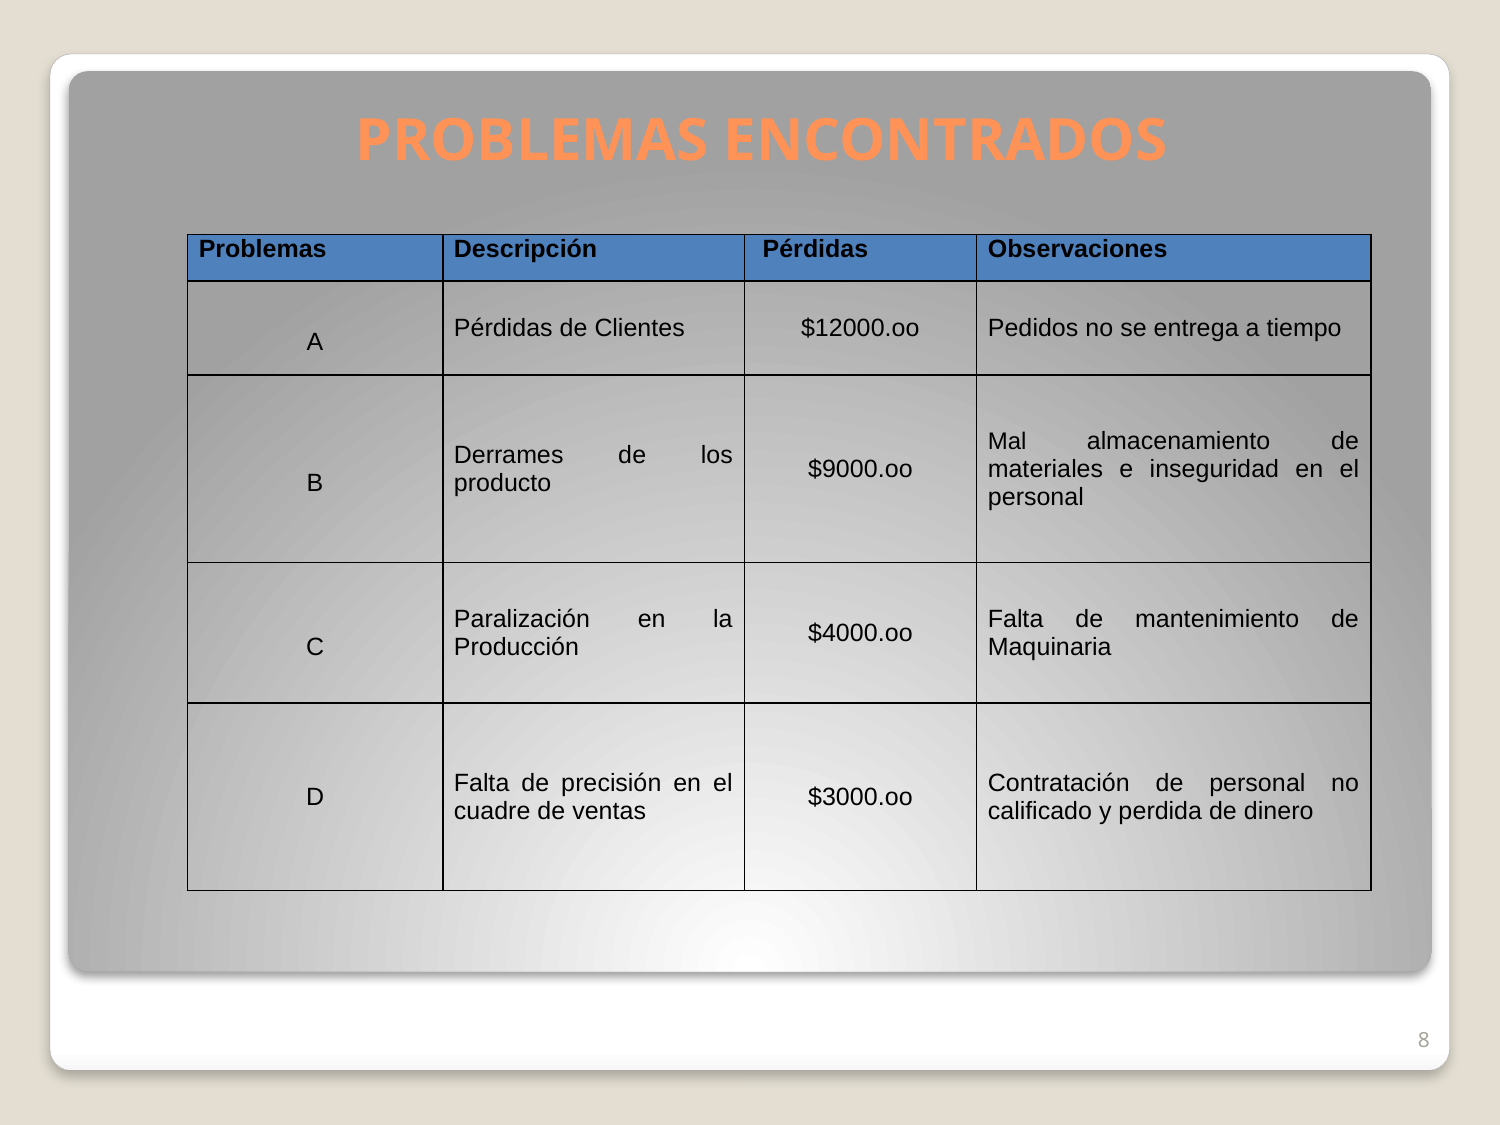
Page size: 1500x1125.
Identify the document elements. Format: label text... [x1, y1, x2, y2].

table_cell Contratación de personal no calificado y perdida de dinero [977, 704, 1370, 890]
table_cell Mal almacenamiento de materiales e inseguridad en el personal [977, 376, 1370, 562]
table_cell C [188, 563, 442, 702]
table_cell $12000.oo [745, 282, 976, 374]
table_header Pérdidas [745, 235, 976, 280]
table_header Problemas [188, 235, 442, 280]
table_cell Pérdidas de Clientes [444, 282, 744, 374]
table_cell B [188, 376, 442, 562]
table_header Observaciones [977, 235, 1370, 280]
table_cell Pedidos no se entrega a tiempo [977, 282, 1370, 374]
table_cell Falta de mantenimiento de Maquinaria [977, 563, 1370, 702]
table_header Descripción [444, 235, 744, 280]
table_cell $4000.oo [745, 563, 976, 702]
table_cell Paralización en la Producción [444, 563, 744, 702]
table_cell $9000.oo [745, 376, 976, 562]
table_cell D [188, 704, 442, 890]
table_cell A [188, 282, 442, 374]
list PROBLEMAS ENCONTRADOS [82, 86, 1425, 985]
table_cell $3000.oo [745, 704, 976, 890]
table_cell Derrames de los producto [444, 376, 744, 562]
slide_number 8 [1369, 1002, 1445, 1063]
table_cell Falta de precisión en el cuadre de ventas [444, 704, 744, 890]
